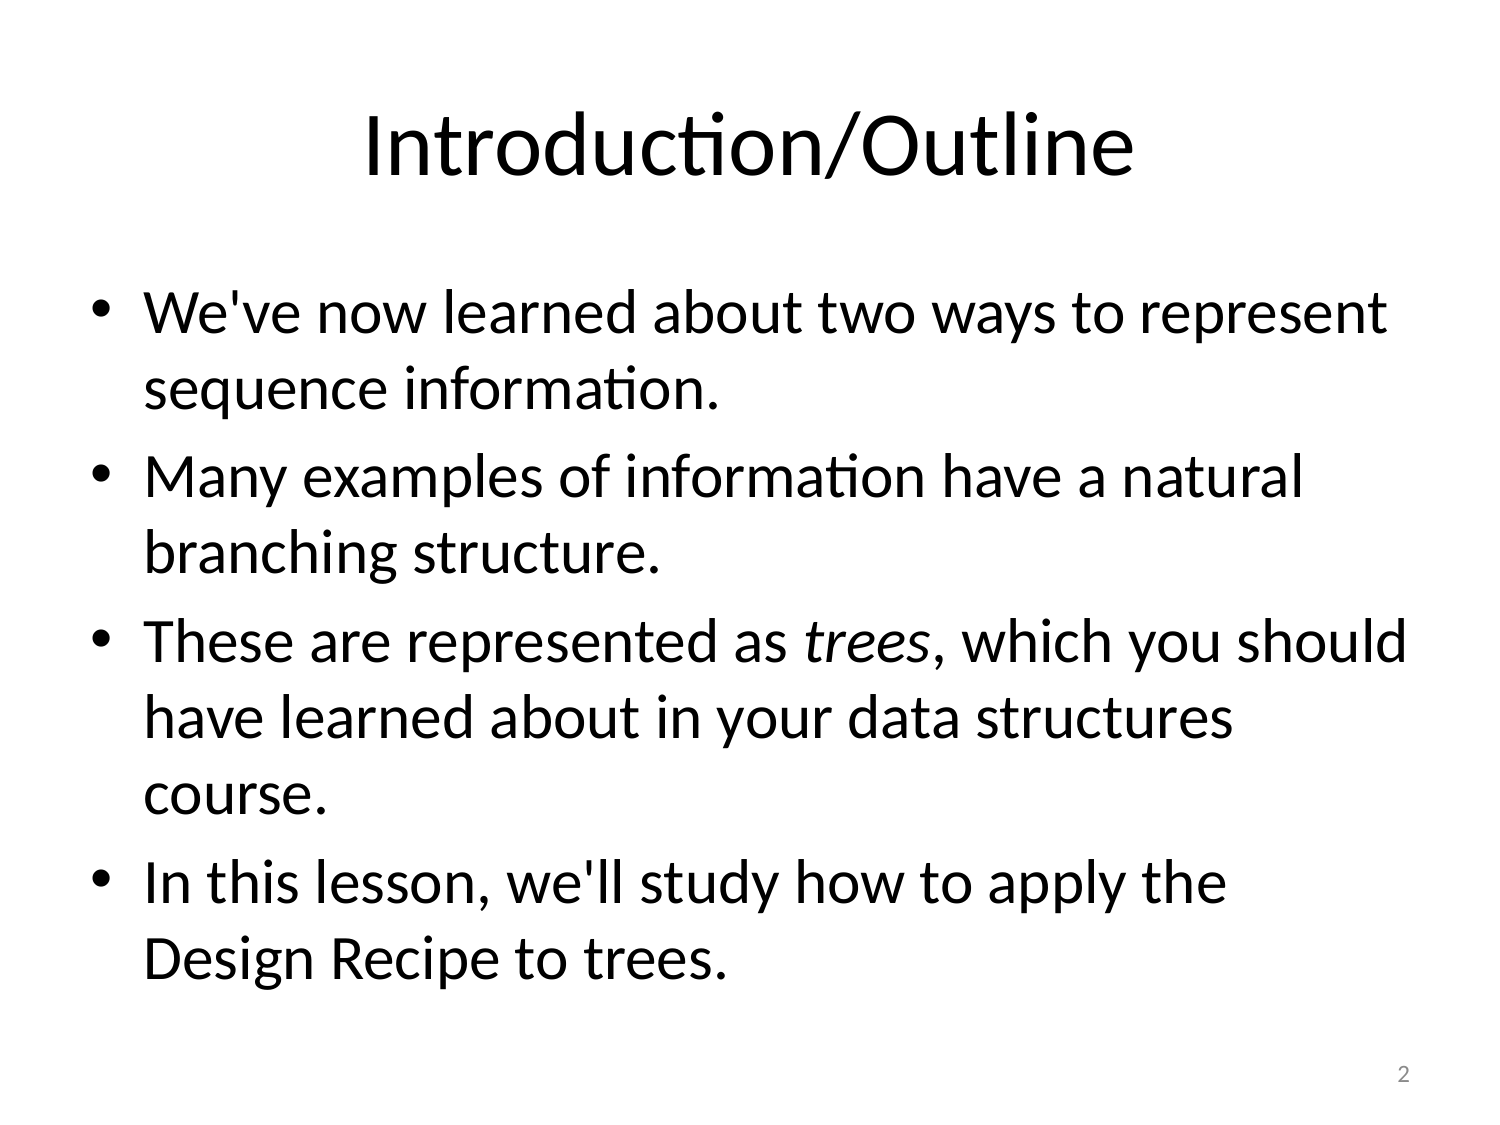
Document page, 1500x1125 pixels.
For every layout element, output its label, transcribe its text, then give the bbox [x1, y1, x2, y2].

list We've now learned about two ways to represent sequence information. Many examples of information have a natural branching structure. These are represented as trees, which you should have learned about in your data structures course. In this lesson, we'll study how to apply the Design Recipe to trees. [75, 262, 1425, 1005]
slide_number 2 [1074, 1042, 1425, 1103]
title Introduction/Outline [75, 45, 1425, 233]
